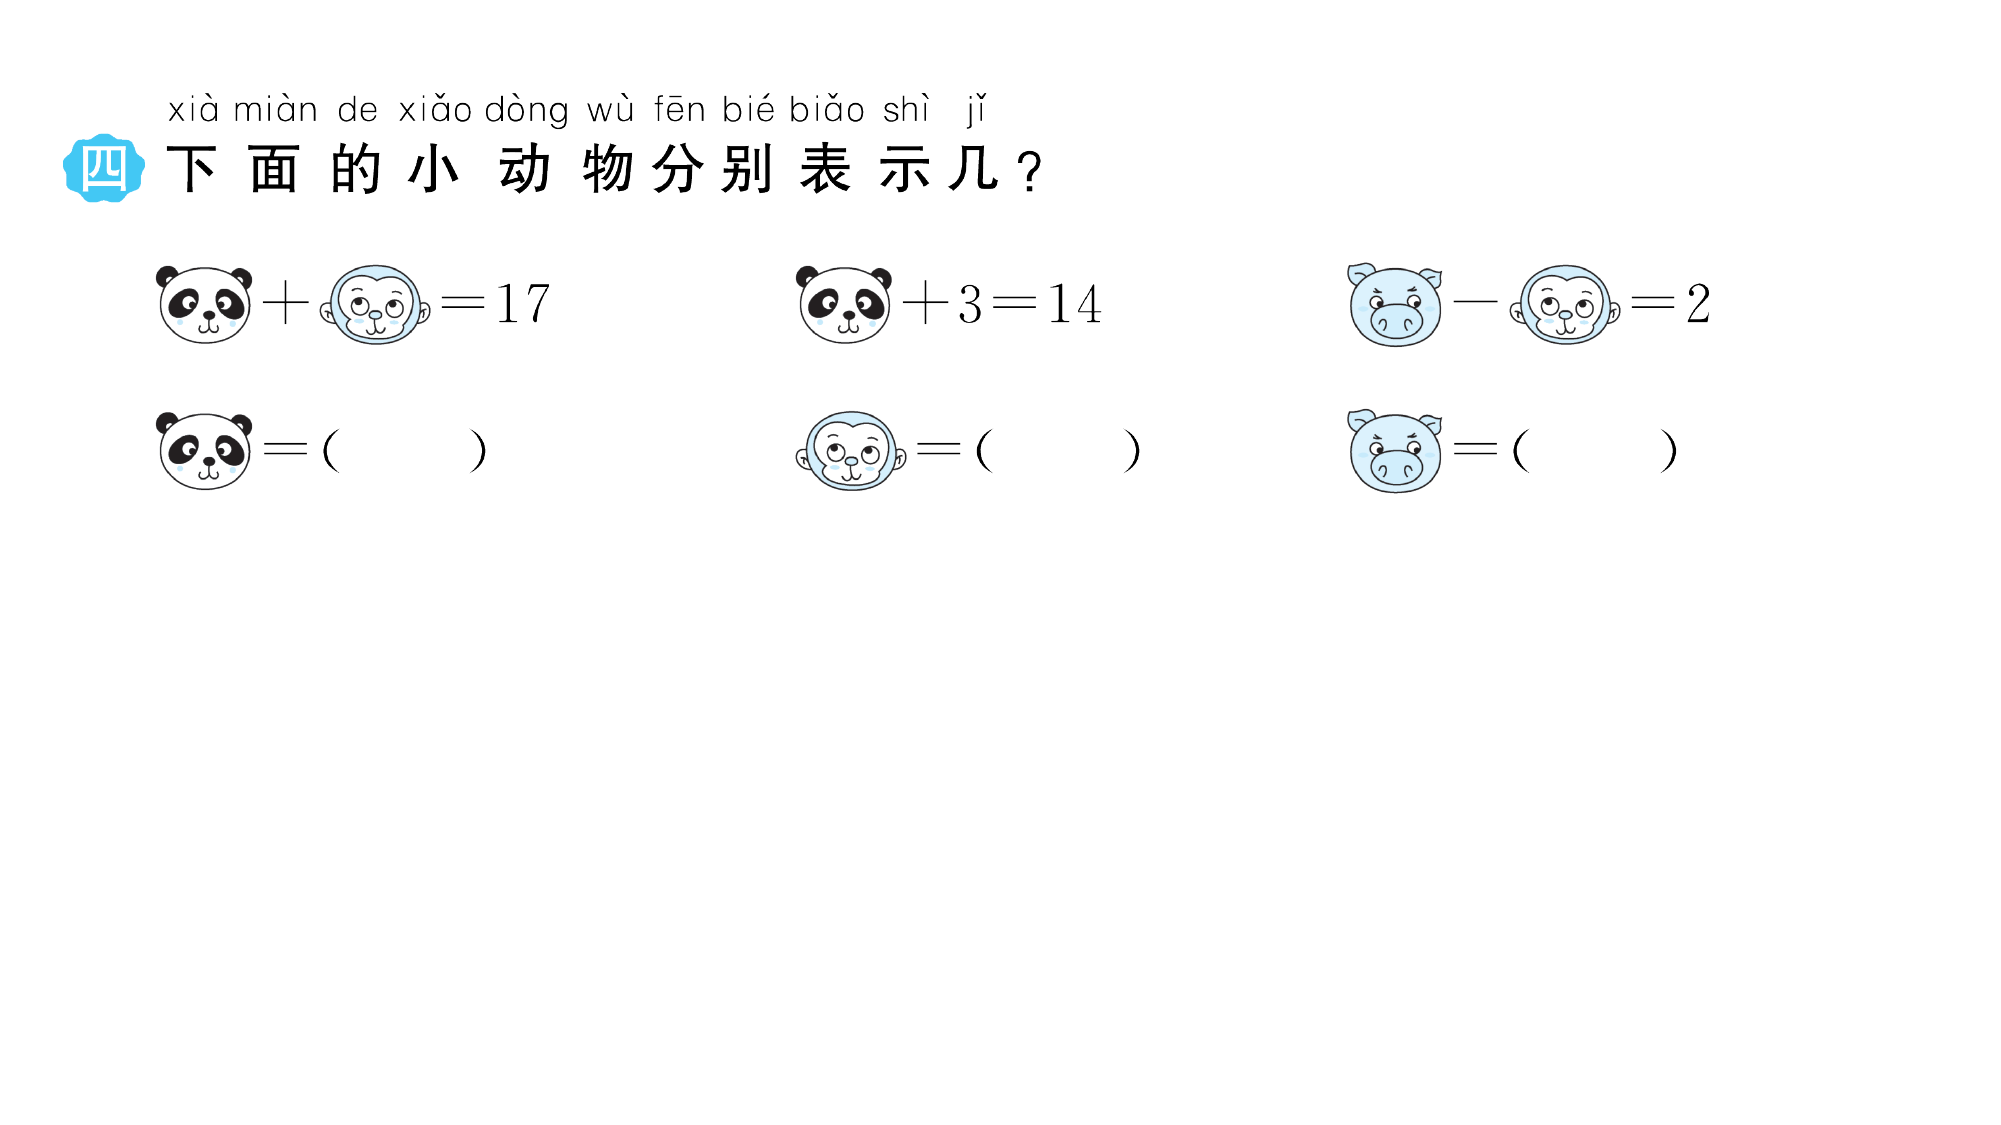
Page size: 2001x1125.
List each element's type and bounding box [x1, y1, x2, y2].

picture [58, 58, 1949, 520]
